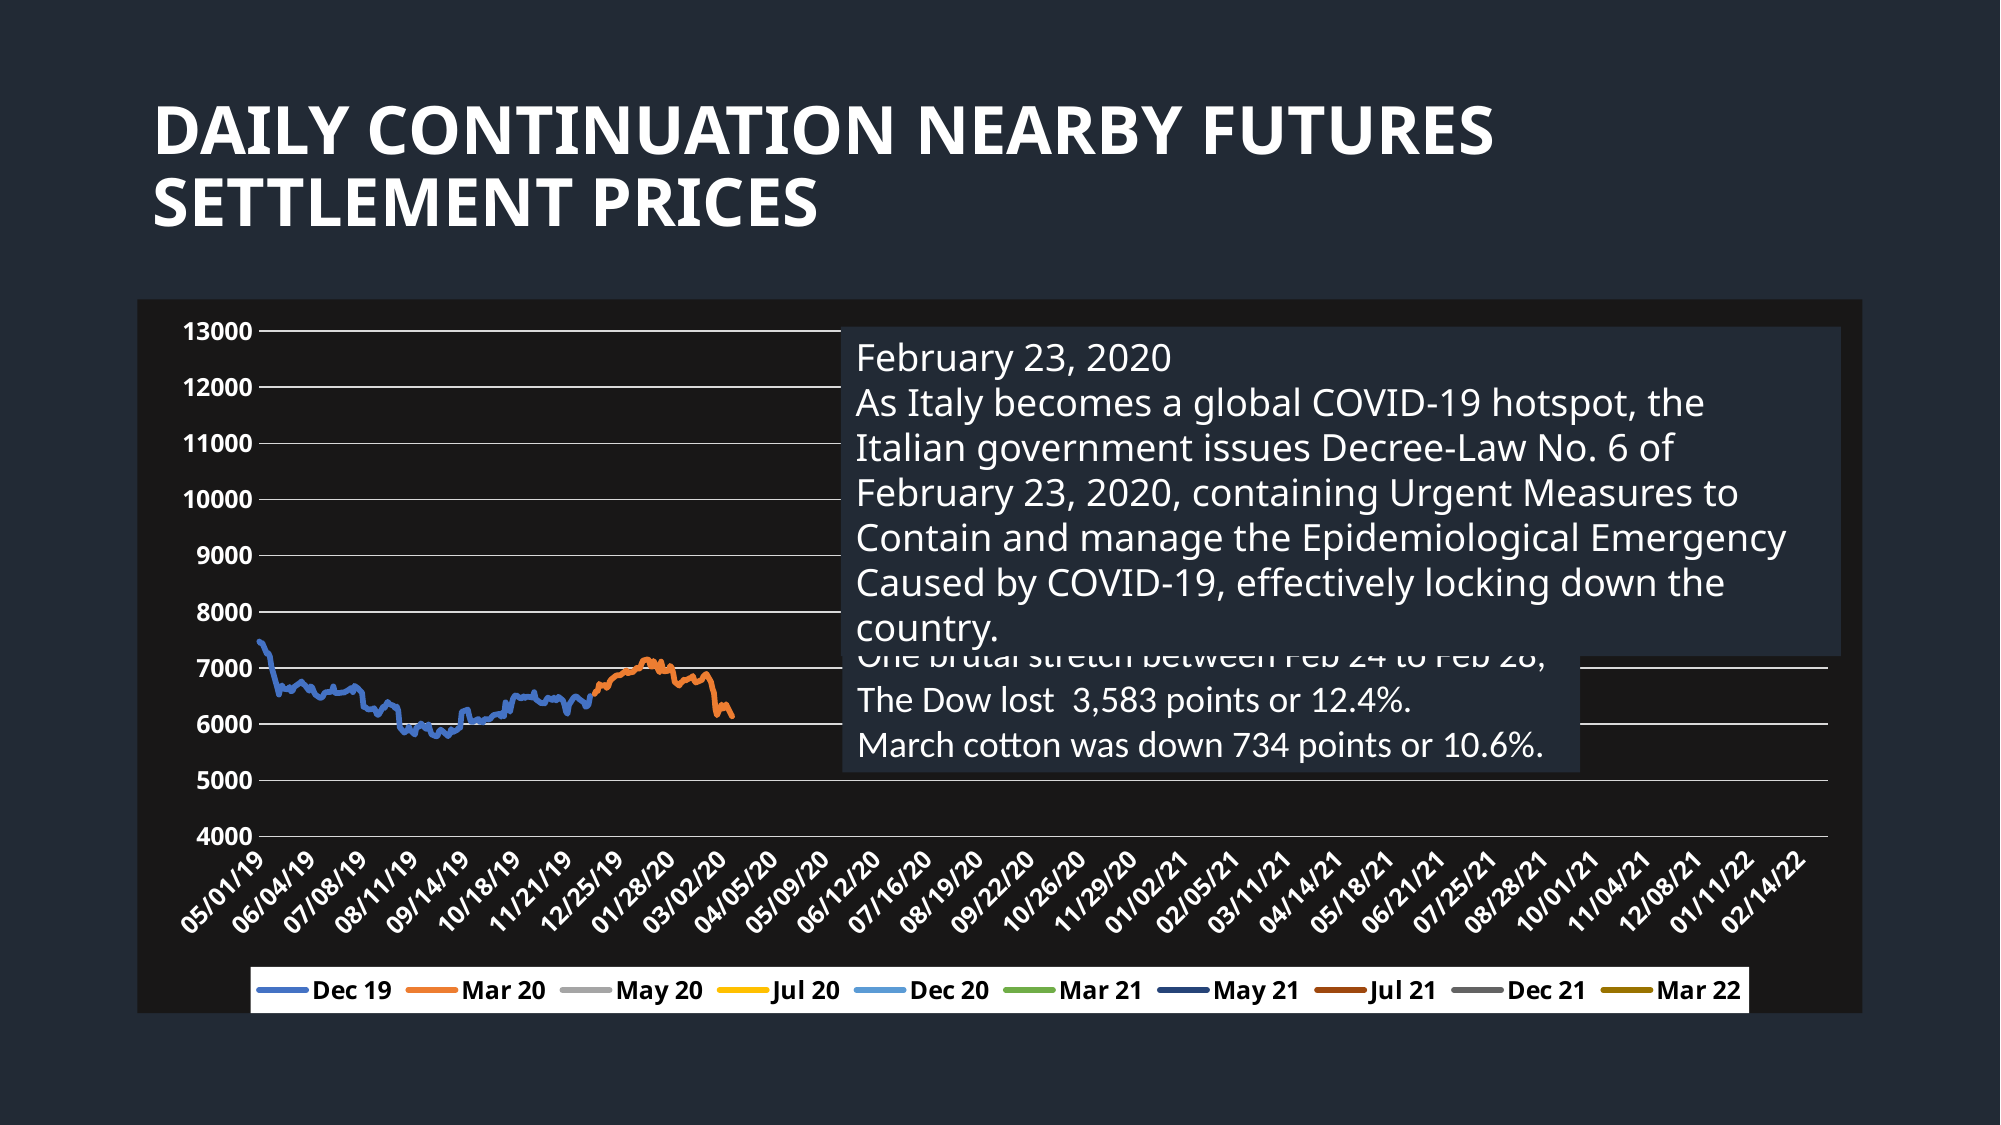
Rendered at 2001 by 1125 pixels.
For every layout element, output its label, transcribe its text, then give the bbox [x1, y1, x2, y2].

chart [137, 299, 1863, 1014]
title DAILY CONTINUATION NEARBY FUTURES SETTLEMENT PRICES [137, 59, 1863, 278]
